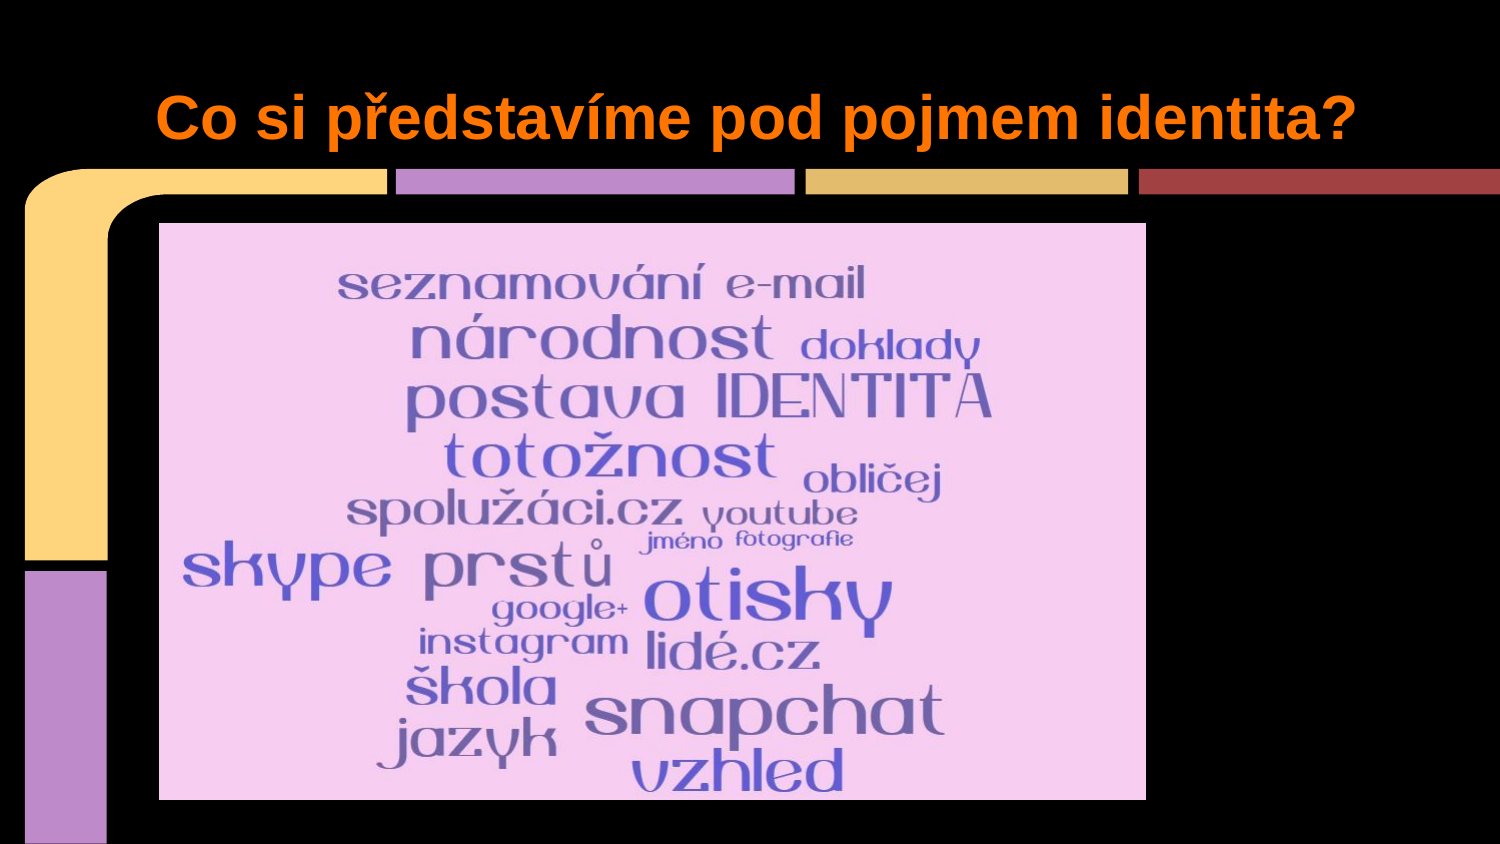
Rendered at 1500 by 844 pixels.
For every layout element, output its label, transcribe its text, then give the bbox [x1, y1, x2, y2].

title Co si představíme pod pojmem identita? [140, 26, 1425, 168]
picture [159, 223, 1146, 800]
